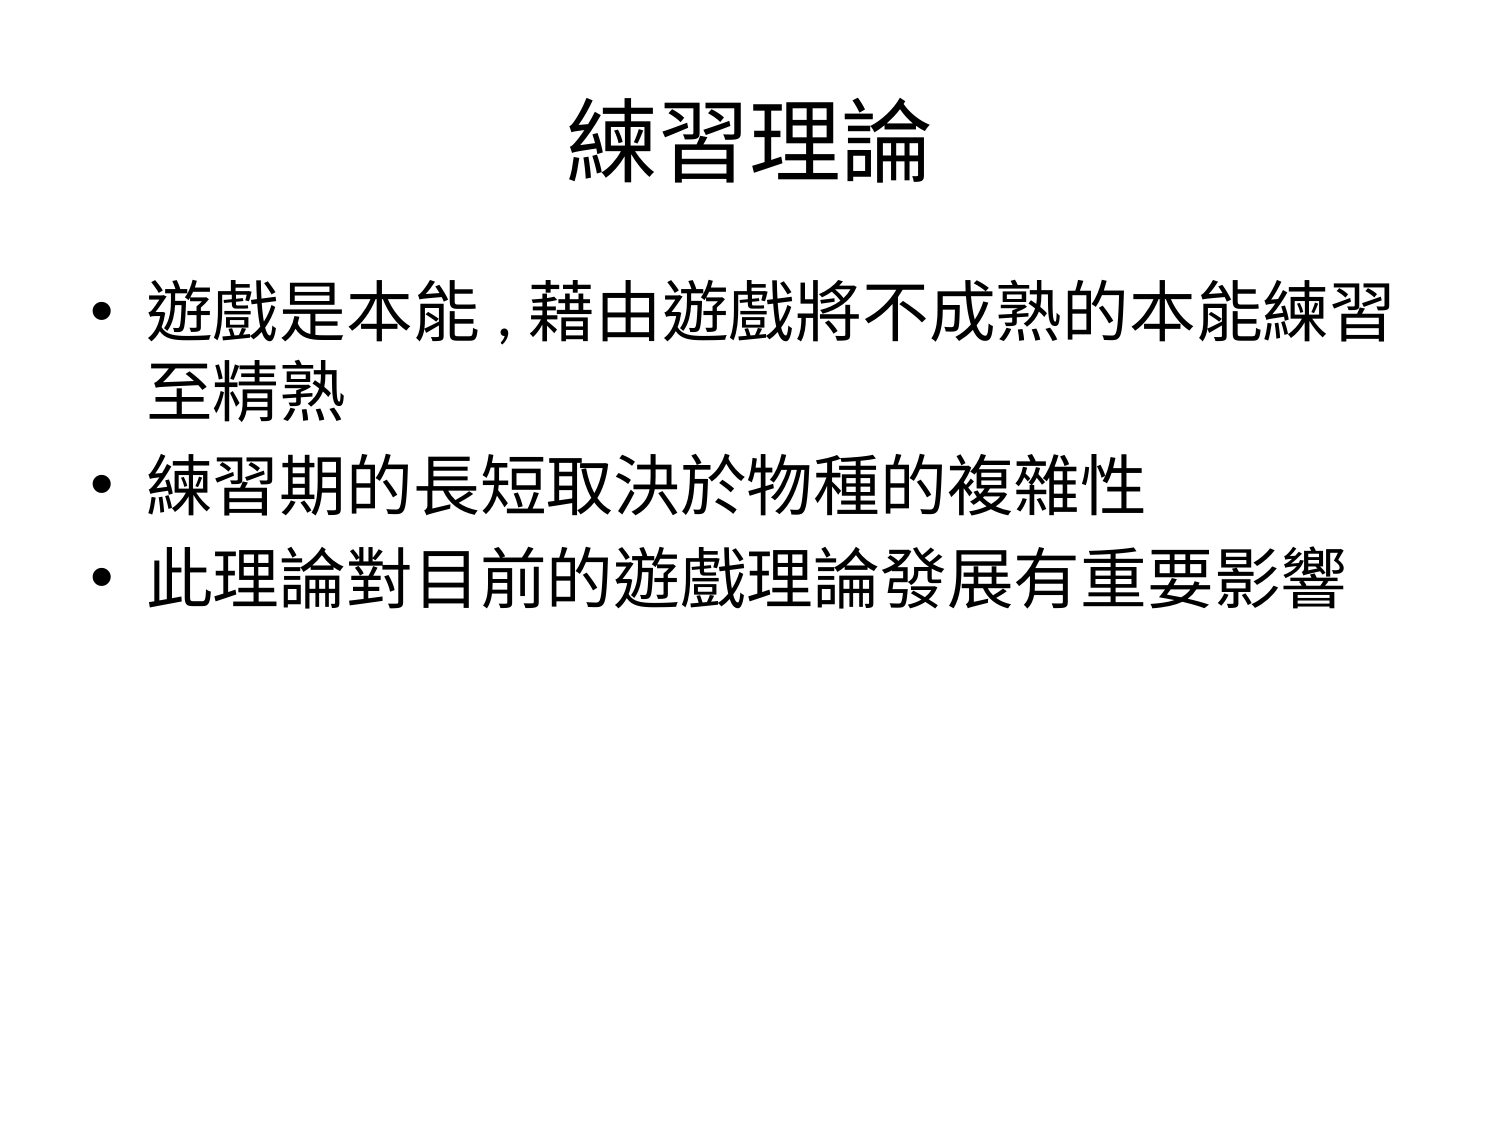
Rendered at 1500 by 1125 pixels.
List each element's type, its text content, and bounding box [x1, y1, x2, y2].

title 練習理論 [75, 45, 1425, 233]
list 遊戲是本能,藉由遊戲將不成熟的本能練習至精熟 練習期的長短取決於物種的複雜性 此理論對目前的遊戲理論發展有重要影響 [75, 262, 1425, 1005]
